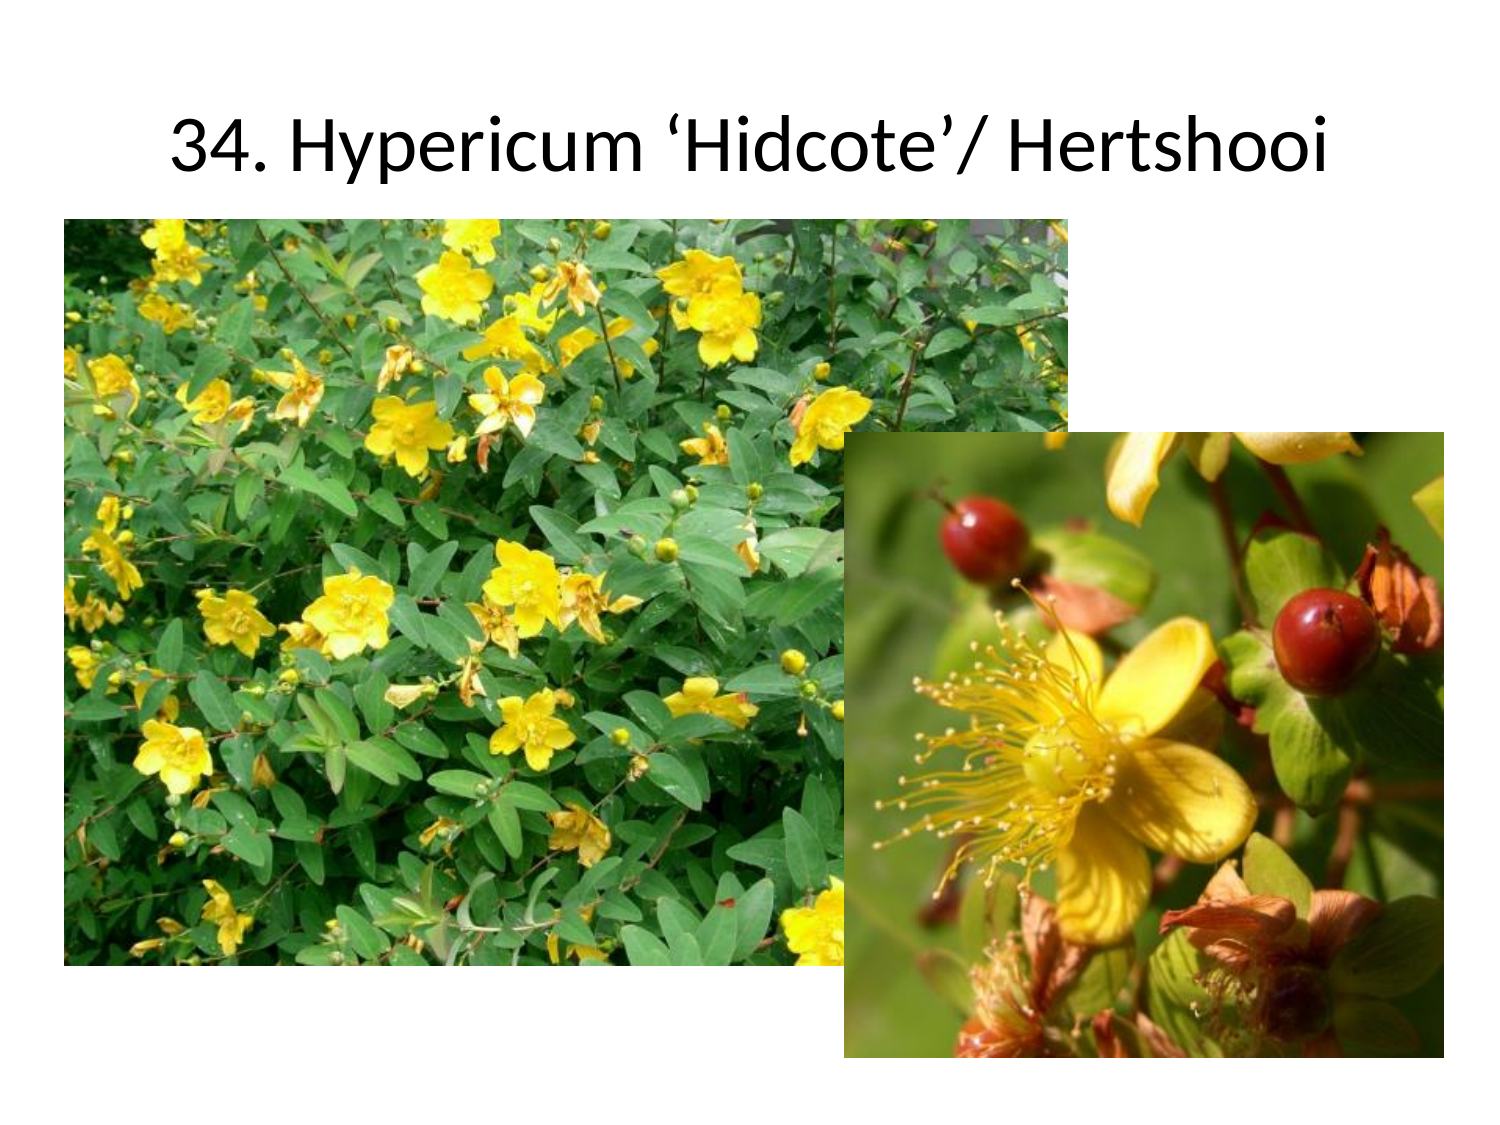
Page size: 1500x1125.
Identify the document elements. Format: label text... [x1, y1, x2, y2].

title 34. Hypericum ‘Hidcote’/ Hertshooi [75, 45, 1425, 233]
picture [64, 219, 1444, 1059]
